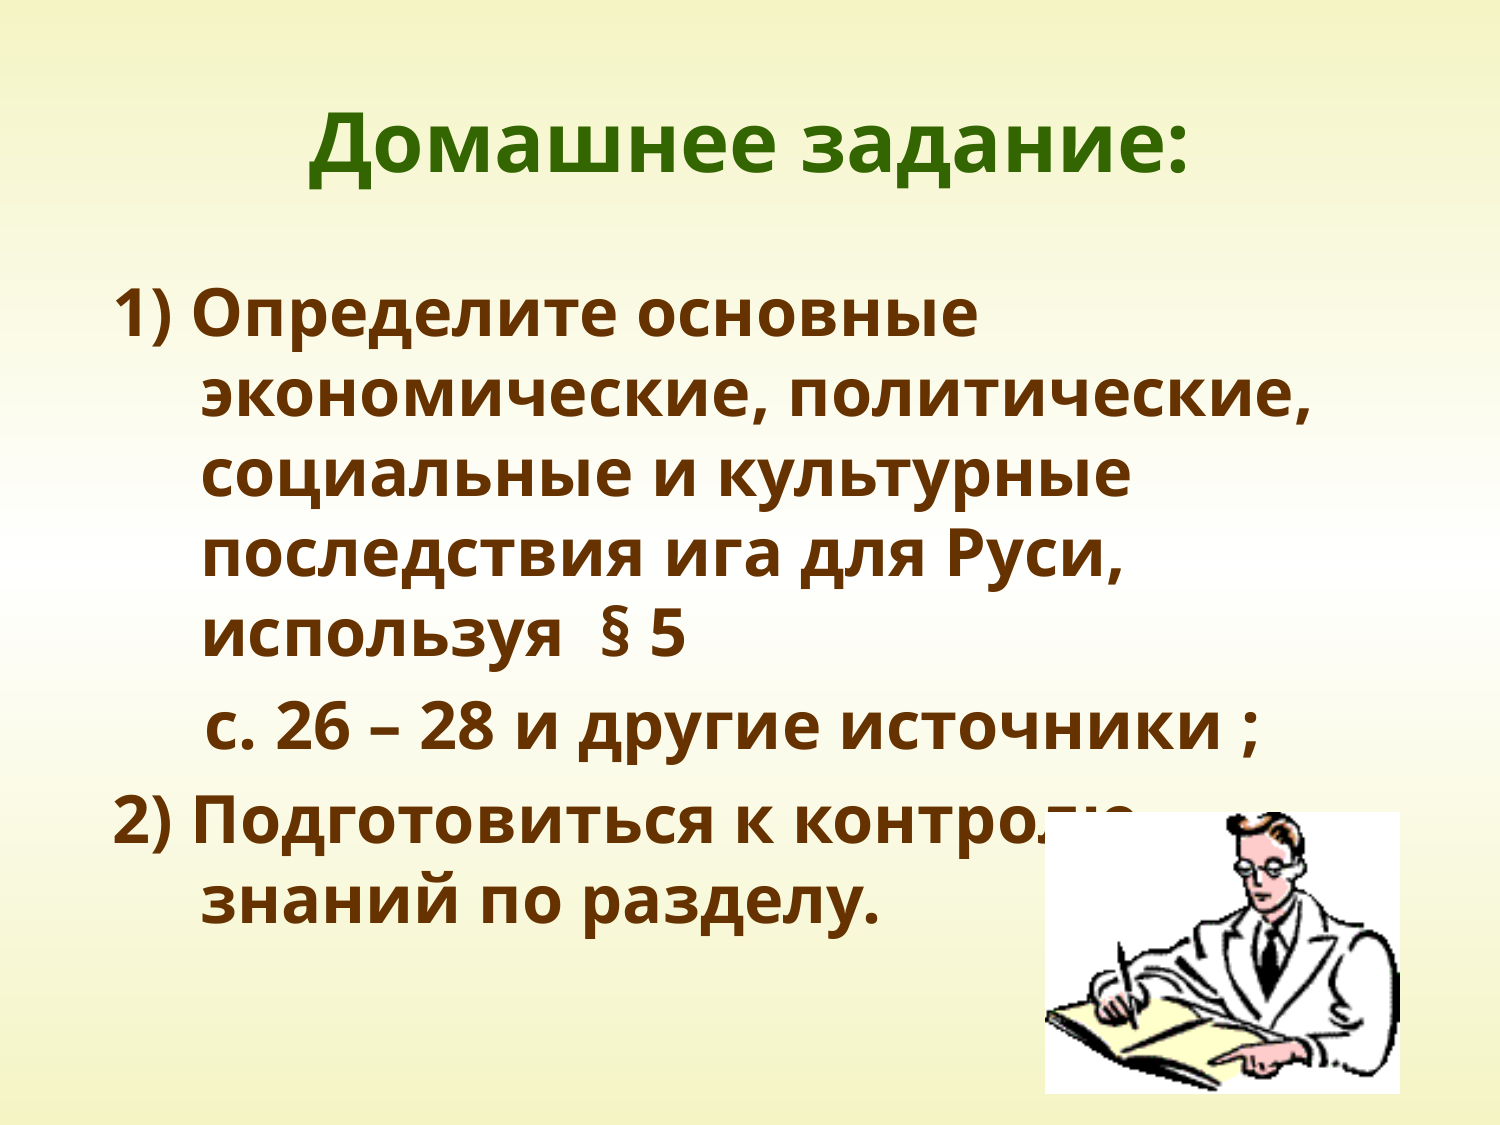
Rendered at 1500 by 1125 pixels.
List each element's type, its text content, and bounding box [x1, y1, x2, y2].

picture [1045, 812, 1400, 1095]
list 1) Определите основные экономические, политические, социальные и культурные последствия ига для Руси, используя § 5 с. 26 – 28 и другие источники ; 2) Подготовиться к контролю знаний по разделу. [74, 262, 1426, 1036]
title Домашнее задание: [75, 45, 1425, 233]
